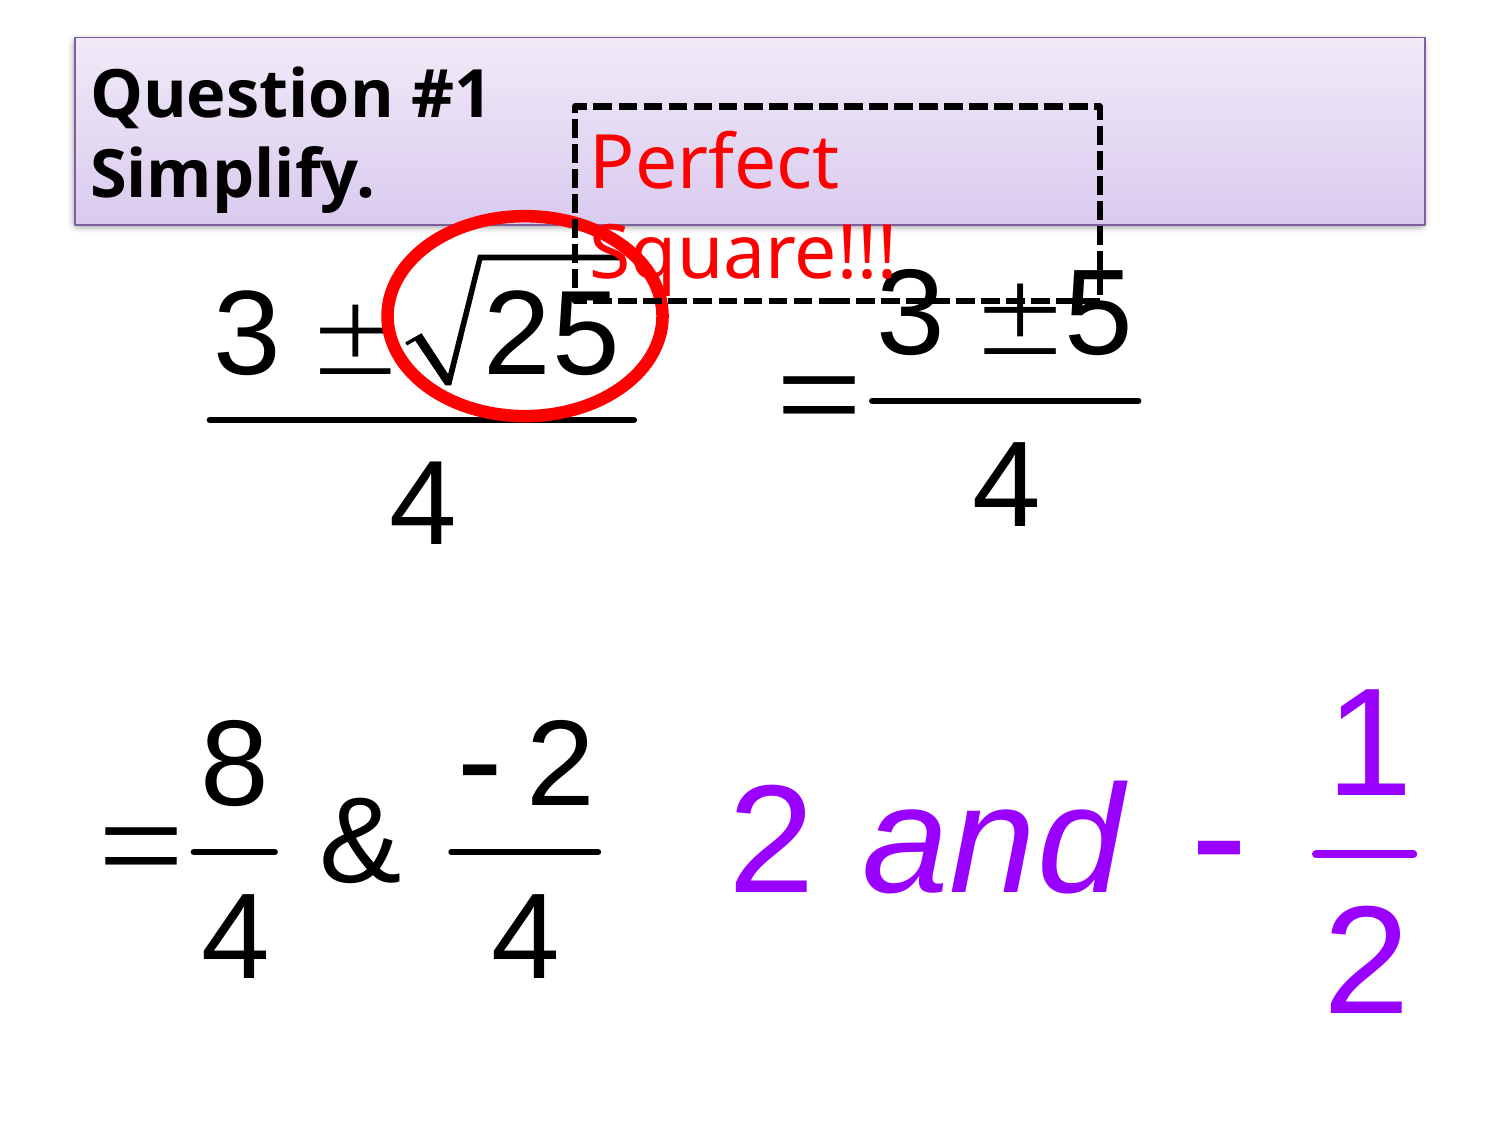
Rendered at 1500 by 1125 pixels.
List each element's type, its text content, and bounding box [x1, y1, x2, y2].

text_box [449, 214, 574, 230]
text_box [187, 231, 663, 571]
text_box Perfect Square!!! [574, 106, 1100, 302]
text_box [749, 231, 1166, 554]
title Question #1 Simplify. [75, 37, 1425, 225]
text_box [71, 682, 622, 1005]
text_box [704, 640, 1455, 1047]
